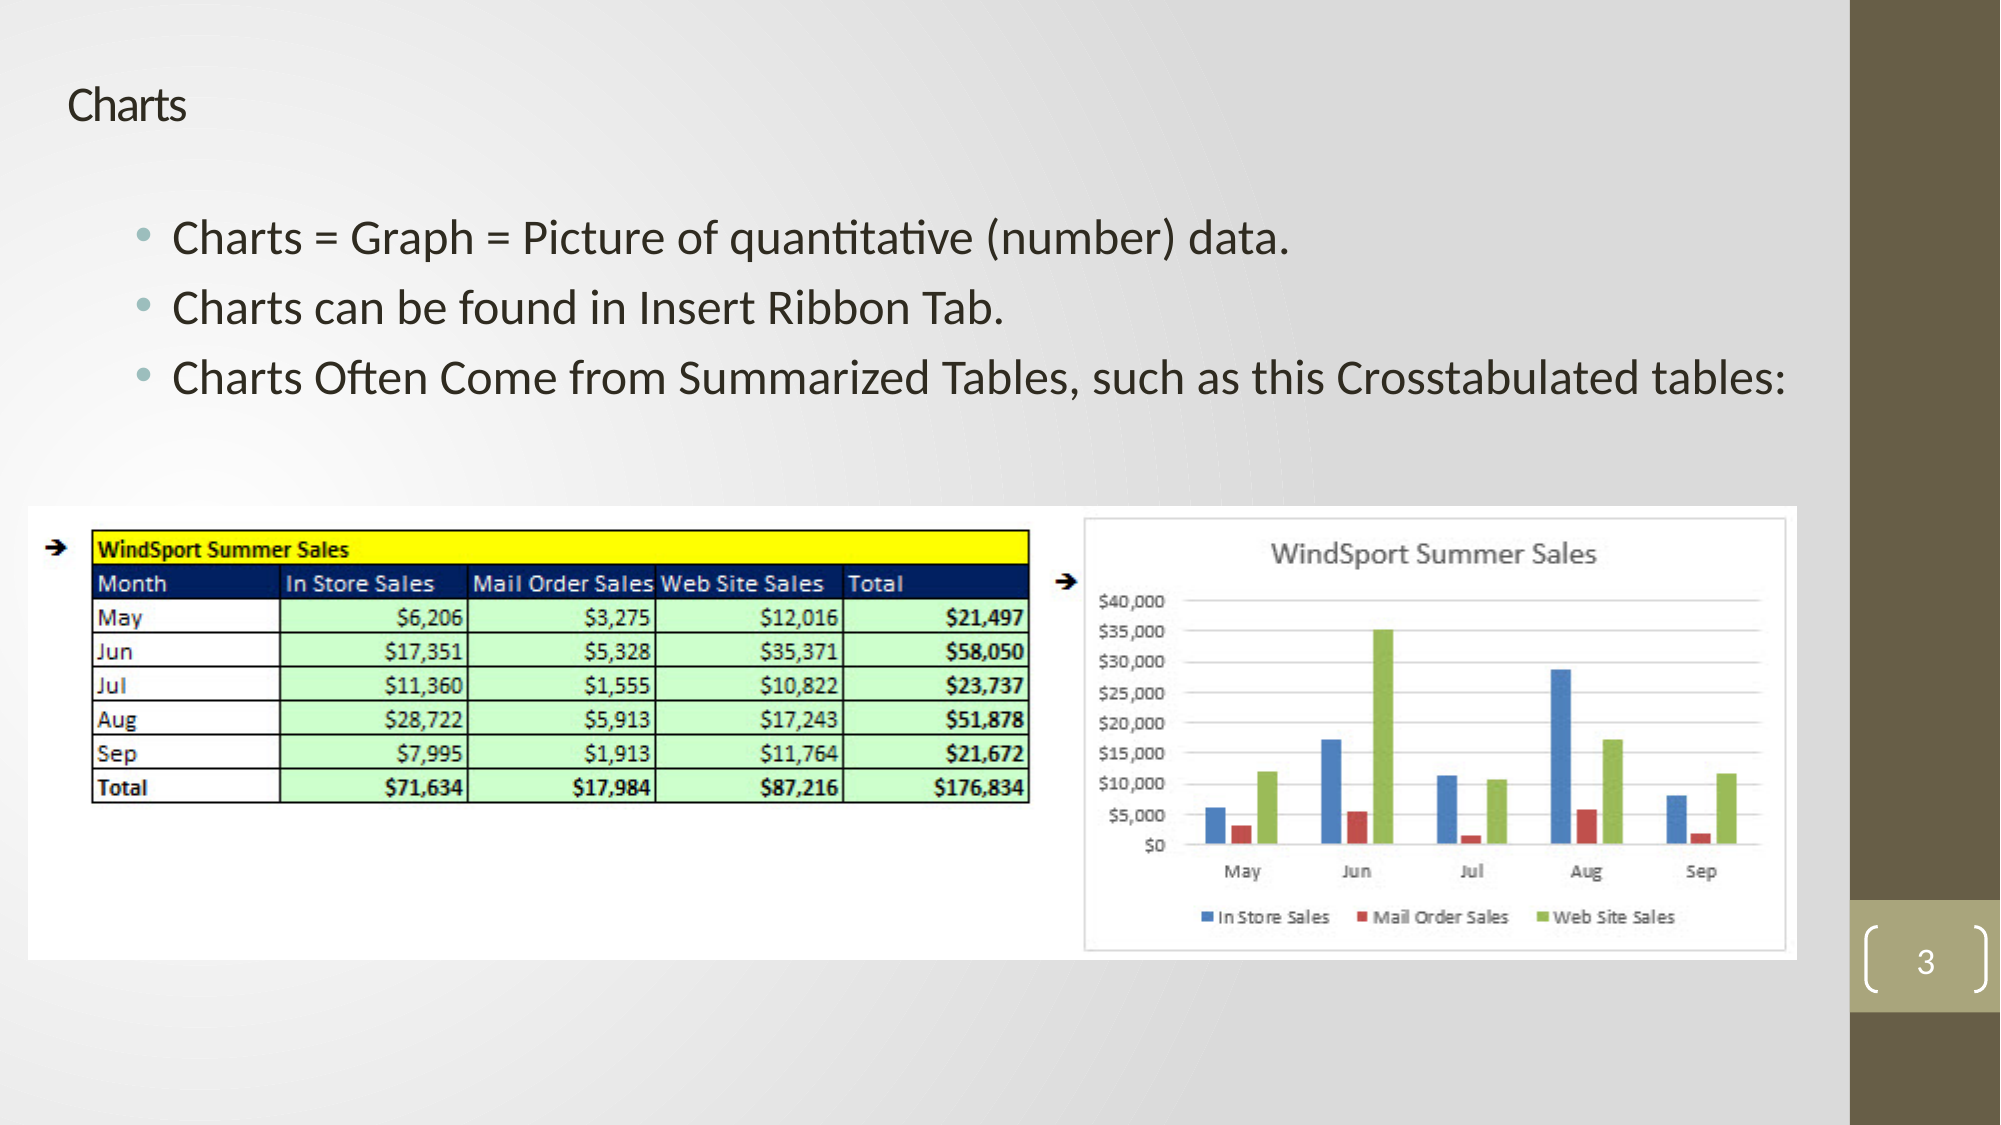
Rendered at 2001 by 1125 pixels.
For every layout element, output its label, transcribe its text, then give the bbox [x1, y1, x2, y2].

title Charts [52, 45, 1833, 158]
list Charts = Graph = Picture of quantitative (number) data. Charts can be found in Insert Ribbon Tab. Charts Often Come from Summarized Tables, such as this Crosstabulated tables: [52, 196, 1833, 498]
slide_number 3 [1864, 925, 1988, 994]
picture [28, 505, 1798, 960]
